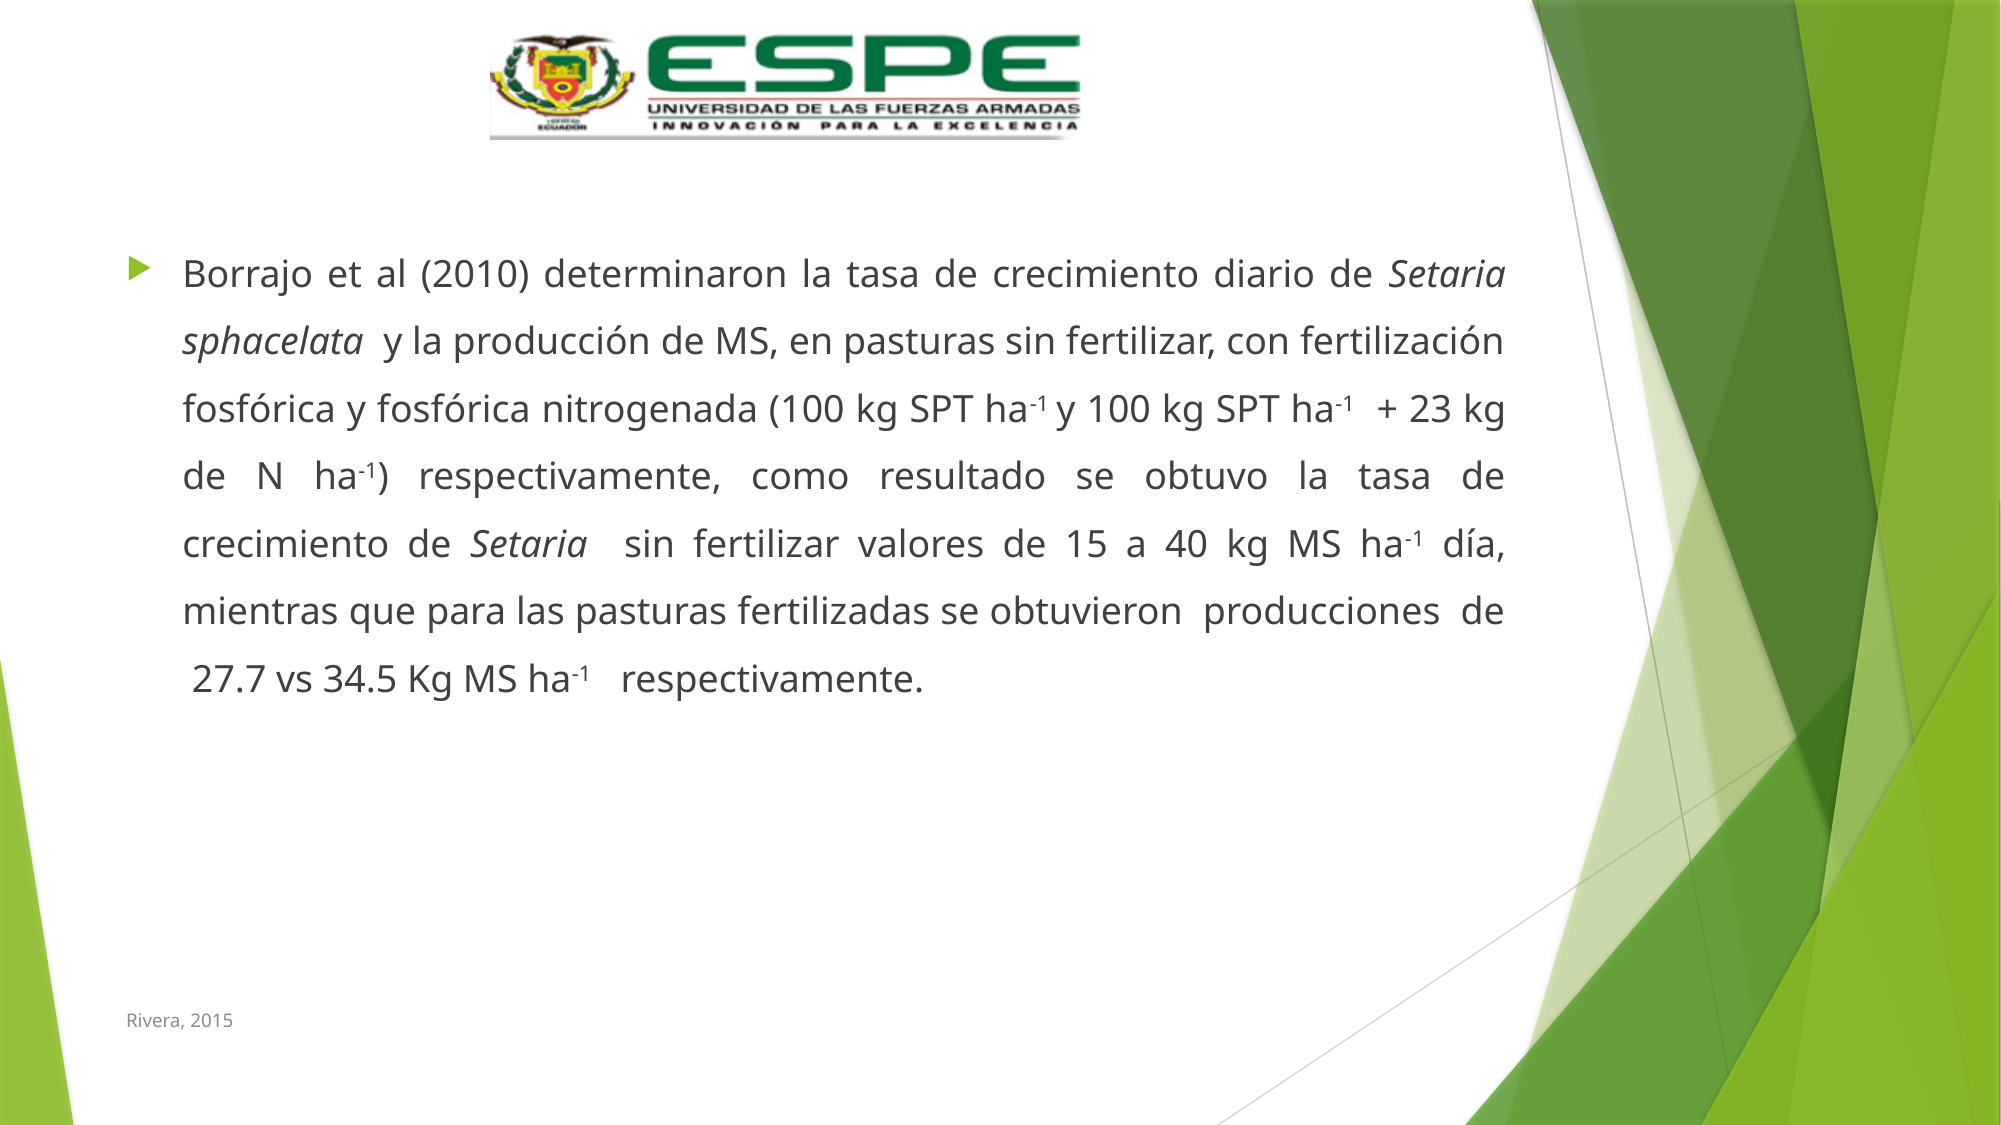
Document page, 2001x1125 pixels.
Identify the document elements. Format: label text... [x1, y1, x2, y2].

picture [490, 0, 1091, 140]
list Borrajo et al (2010) determinaron la tasa de crecimiento diario de Setaria sphacelata y la producción de MS, en pasturas sin fertilizar, con fertilización fosfórica y fosfórica nitrogenada (100 kg SPT ha-1 y 100 kg SPT ha-1 + 23 kg de N ha-1) respectivamente, como resultado se obtuvo la tasa de crecimiento de Setaria sin fertilizar valores de 15 a 40 kg MS ha-1 día, mientras que para las pasturas fertilizadas se obtuvieron producciones de 27.7 vs 34.5 Kg MS ha-1 respectivamente. [111, 219, 1522, 991]
footer Rivera, 2015 [111, 991, 1145, 1051]
